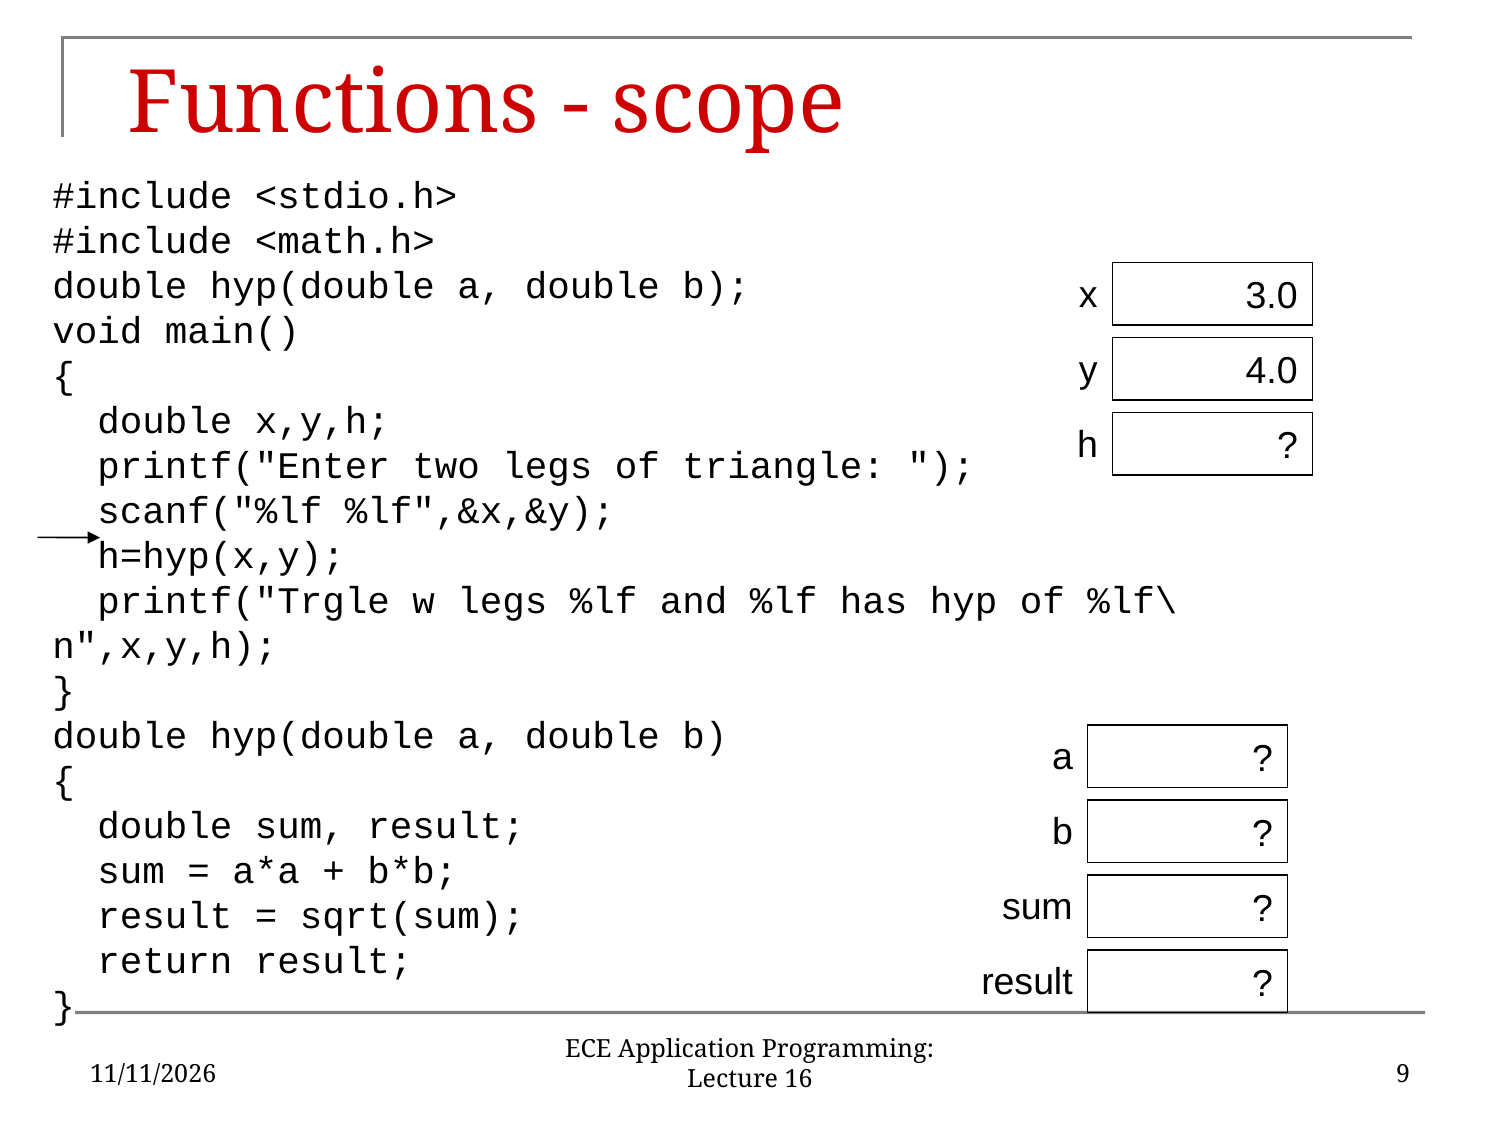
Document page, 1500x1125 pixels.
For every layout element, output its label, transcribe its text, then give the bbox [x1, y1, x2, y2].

text_box [37, 531, 100, 544]
text_box ? [1087, 949, 1288, 1013]
text_box y [1049, 337, 1112, 398]
text_box 4.0 [1112, 337, 1313, 400]
text_box ? [1112, 412, 1313, 475]
text_box x [1049, 262, 1112, 323]
text_box #include <stdio.h> #include <math.h> double hyp(double a, double b); void main() { double x,y,h; printf("Enter two legs of triangle: "); scanf("%lf %lf",&x,&y); h=hyp(x,y); printf("Trgle w legs %lf and %lf has hyp of %lf\n",x,y,h); } double hyp(double a, double b) { double sum, result; sum = a*a + b*b; result = sqrt(sum); return result; } [37, 163, 1413, 1078]
text_box ? [1087, 799, 1288, 863]
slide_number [74, 1023, 426, 1100]
footer ECE Application Programming: Lecture 16 [512, 1024, 988, 1101]
text_box a [1024, 724, 1087, 785]
text_box ? [1087, 724, 1288, 788]
text_box h [1049, 412, 1112, 473]
text_box sum [924, 874, 1087, 935]
text_box b [1024, 799, 1087, 860]
text_box result [924, 949, 1087, 1010]
slide_number 9 [1074, 1023, 1426, 1100]
text_box 3.0 [1112, 262, 1313, 325]
title Functions - scope [112, 37, 1388, 150]
text_box ? [1087, 874, 1288, 938]
